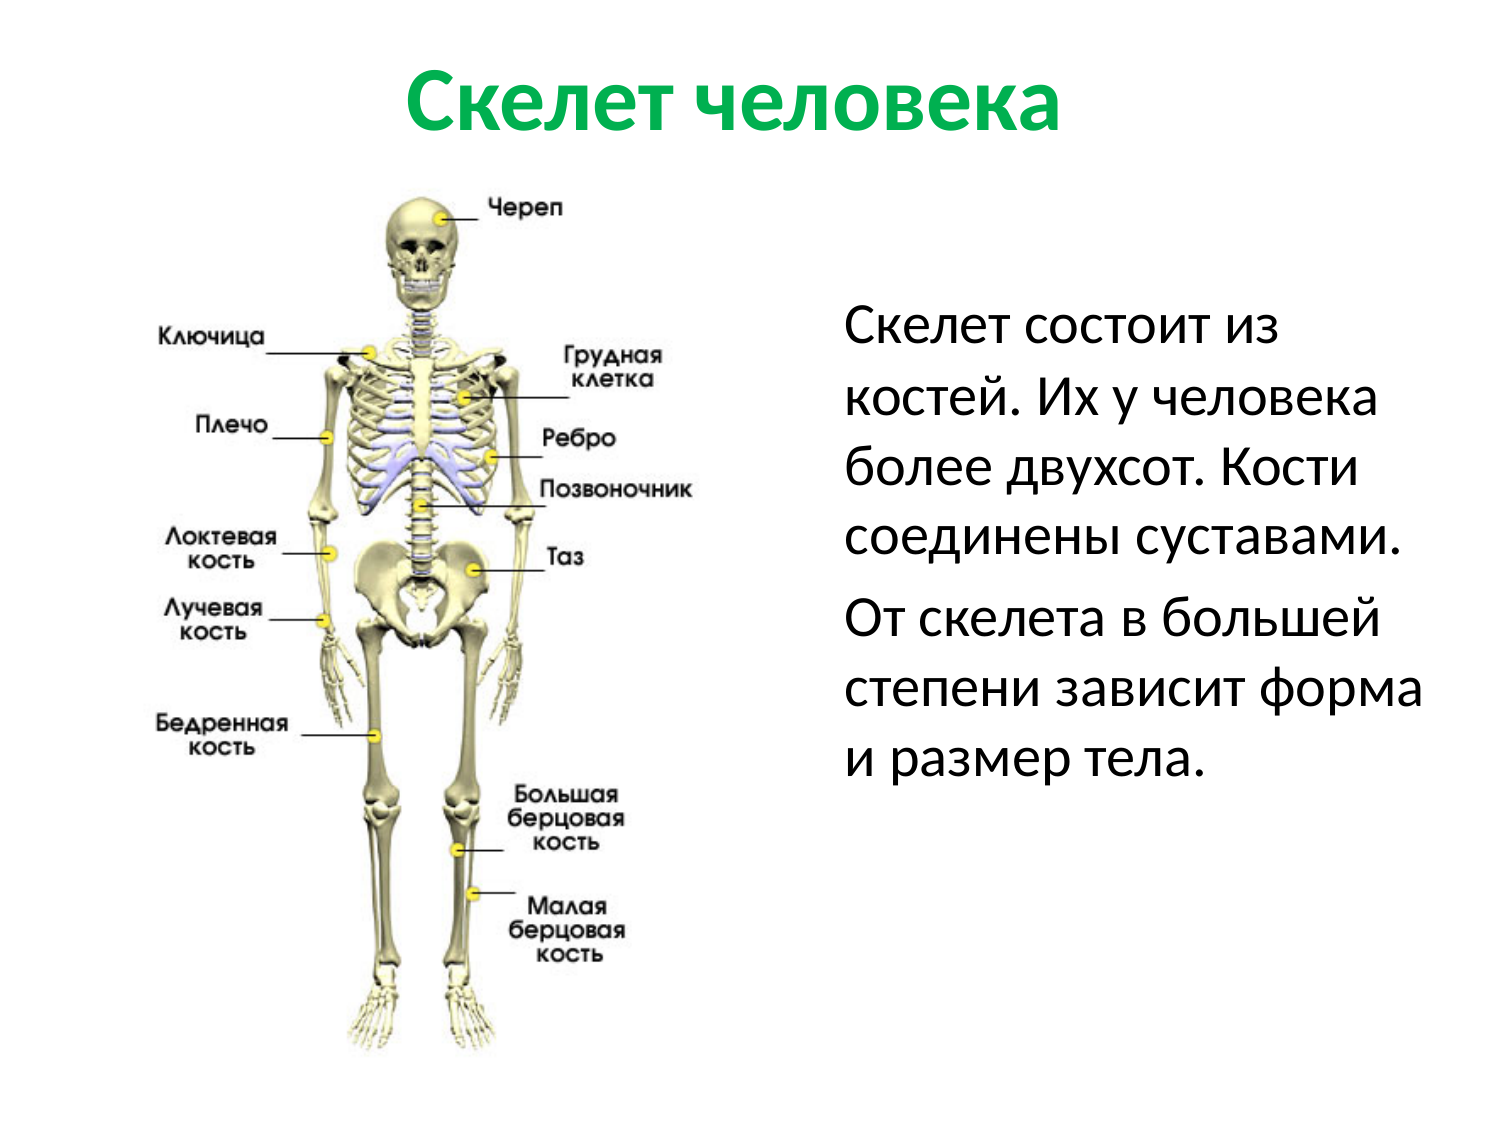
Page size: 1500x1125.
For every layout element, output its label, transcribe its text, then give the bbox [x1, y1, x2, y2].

title Скелет человека [70, 0, 1421, 188]
picture [116, 175, 715, 1074]
list Скелет состоит из костей. Их у человека более двухсот. Кости соединены суставами. От скелета в большей степени зависит форма и размер тела. [773, 269, 1477, 1067]
